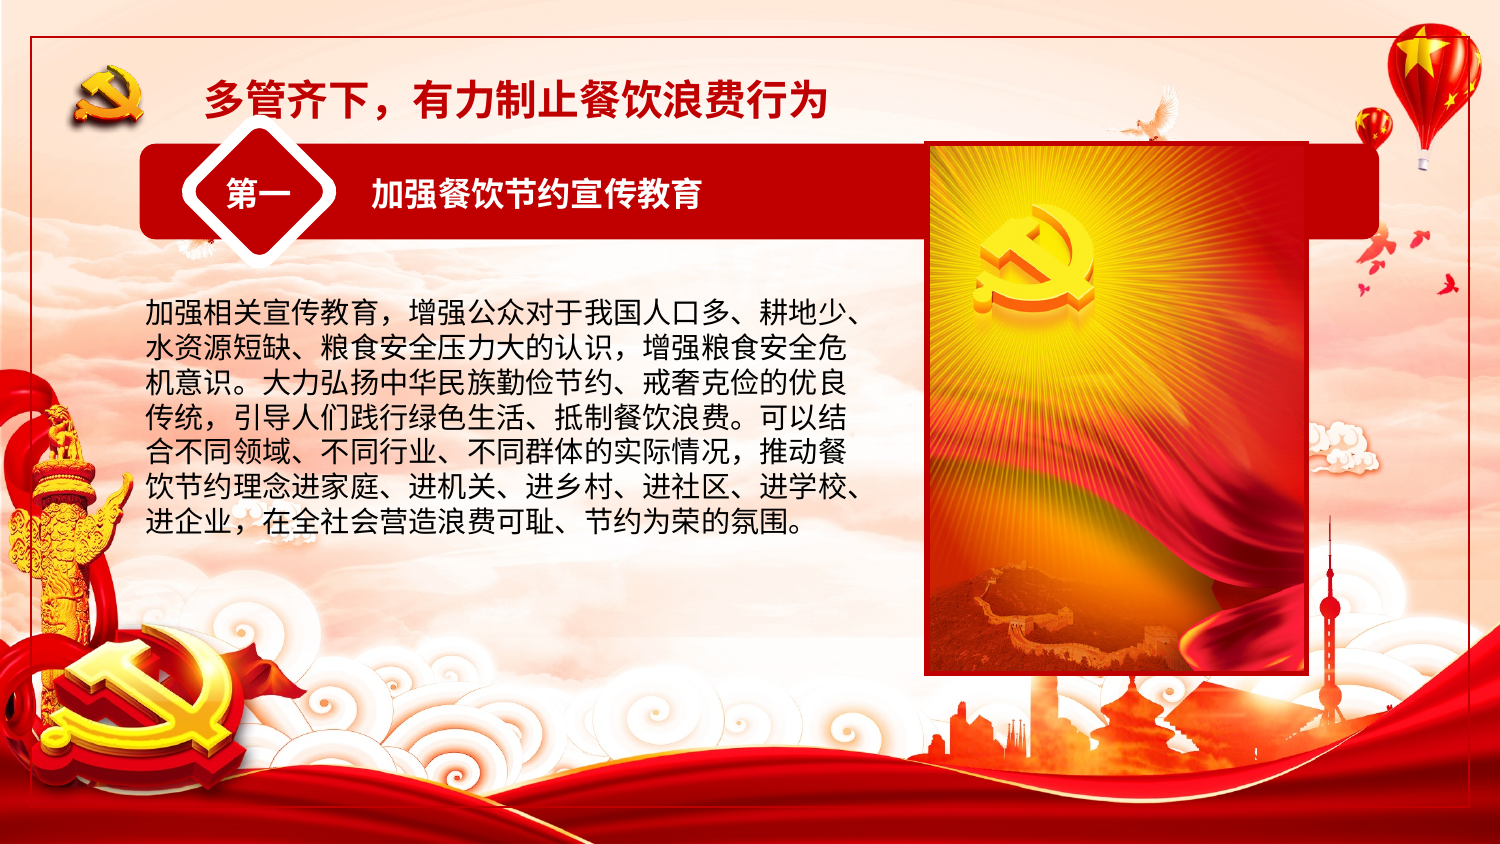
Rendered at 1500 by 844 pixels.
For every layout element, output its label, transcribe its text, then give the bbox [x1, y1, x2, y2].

text_box [926, 269, 1308, 674]
picture [0, 0, 1500, 844]
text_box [139, 114, 1380, 269]
text_box 加强相关宣传教育，增强公众对于我国人口多、耕地少、水资源短缺、粮食安全压力大的认识，增强粮食安全危机意识。大力弘扬中华民族勤俭节约、戒奢克俭的优良传统，引导人们践行绿色生活、抵制餐饮浪费。可以结合不同领域、不同行业、不同群体的实际情况，推动餐饮节约理念进家庭、进机关、进乡村、进社区、进学校、进企业，在全社会营造浪费可耻、节约为荣的氛围。 [130, 286, 881, 547]
text_box 多管齐下，有力制止餐饮浪费行为 [188, 66, 845, 114]
